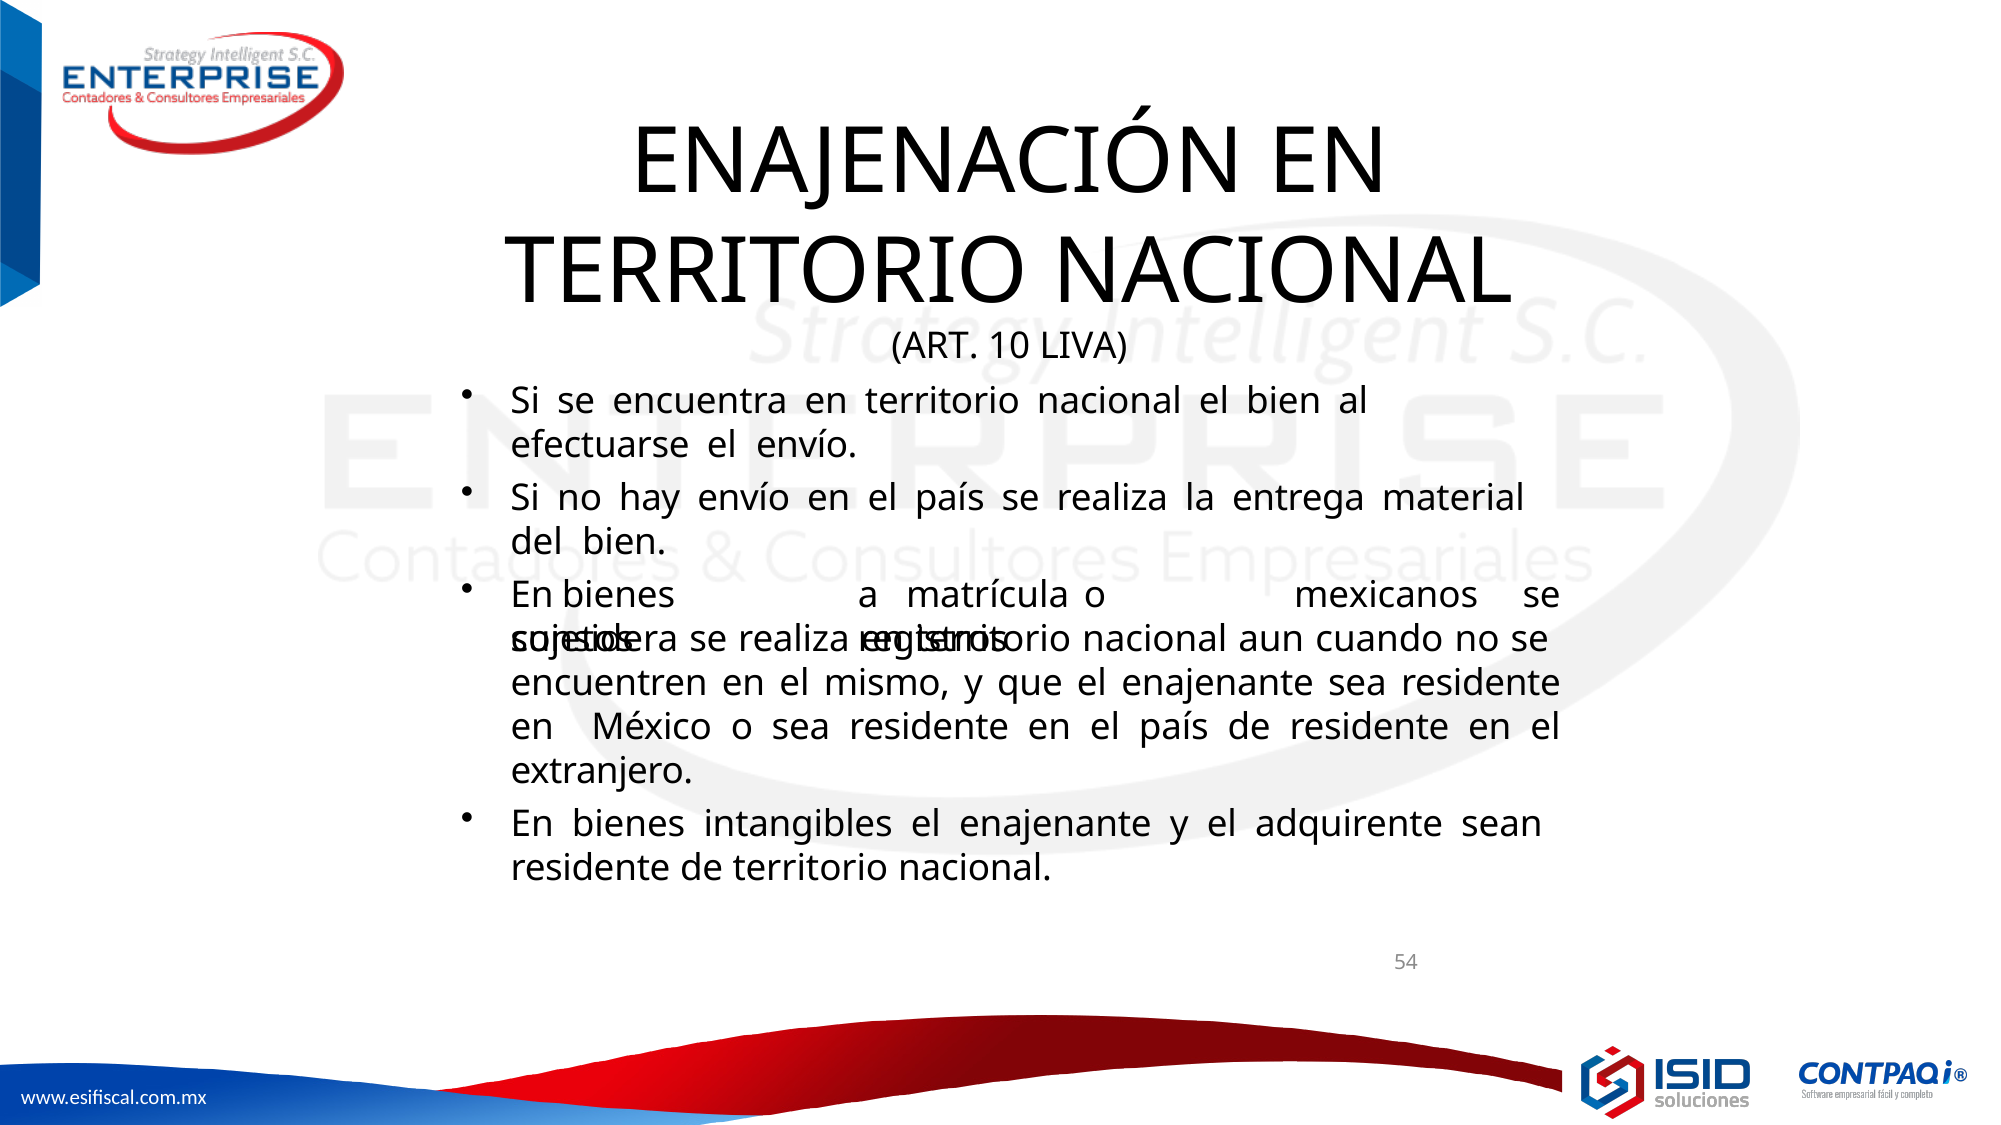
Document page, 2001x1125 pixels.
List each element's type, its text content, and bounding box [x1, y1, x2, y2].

picture [1, 0, 42, 306]
title ENAJENACIÓN EN TERRITORIO NACIONAL (ART. 10 LIVA) [406, 99, 1613, 366]
picture [0, 980, 1388, 1125]
text_box En bienes sujetos [459, 568, 834, 612]
picture [1435, 980, 1563, 1125]
picture [318, 213, 1800, 857]
text_box mexicanos se [1292, 568, 1562, 612]
text_box a matrícula o registros [856, 568, 1270, 612]
picture [1799, 1060, 1967, 1100]
text_box Si se encuentra en territorio nacional el bien al efectuarse el envío. Si no hay envío en el país se realiza la entrega material del bien. [459, 374, 1562, 562]
slide_number 54 [1388, 889, 1435, 1125]
picture [62, 32, 344, 155]
picture [1581, 1046, 1750, 1119]
text_box considera se realiza en territorio nacional aun cuando no se encuentren en el mismo, y que el enajenante sea residente en México o sea residente en el país de residente en el extranjero. En bienes intangibles el enajenante y el adquirente sean residente de territorio nacional. [459, 612, 1562, 889]
